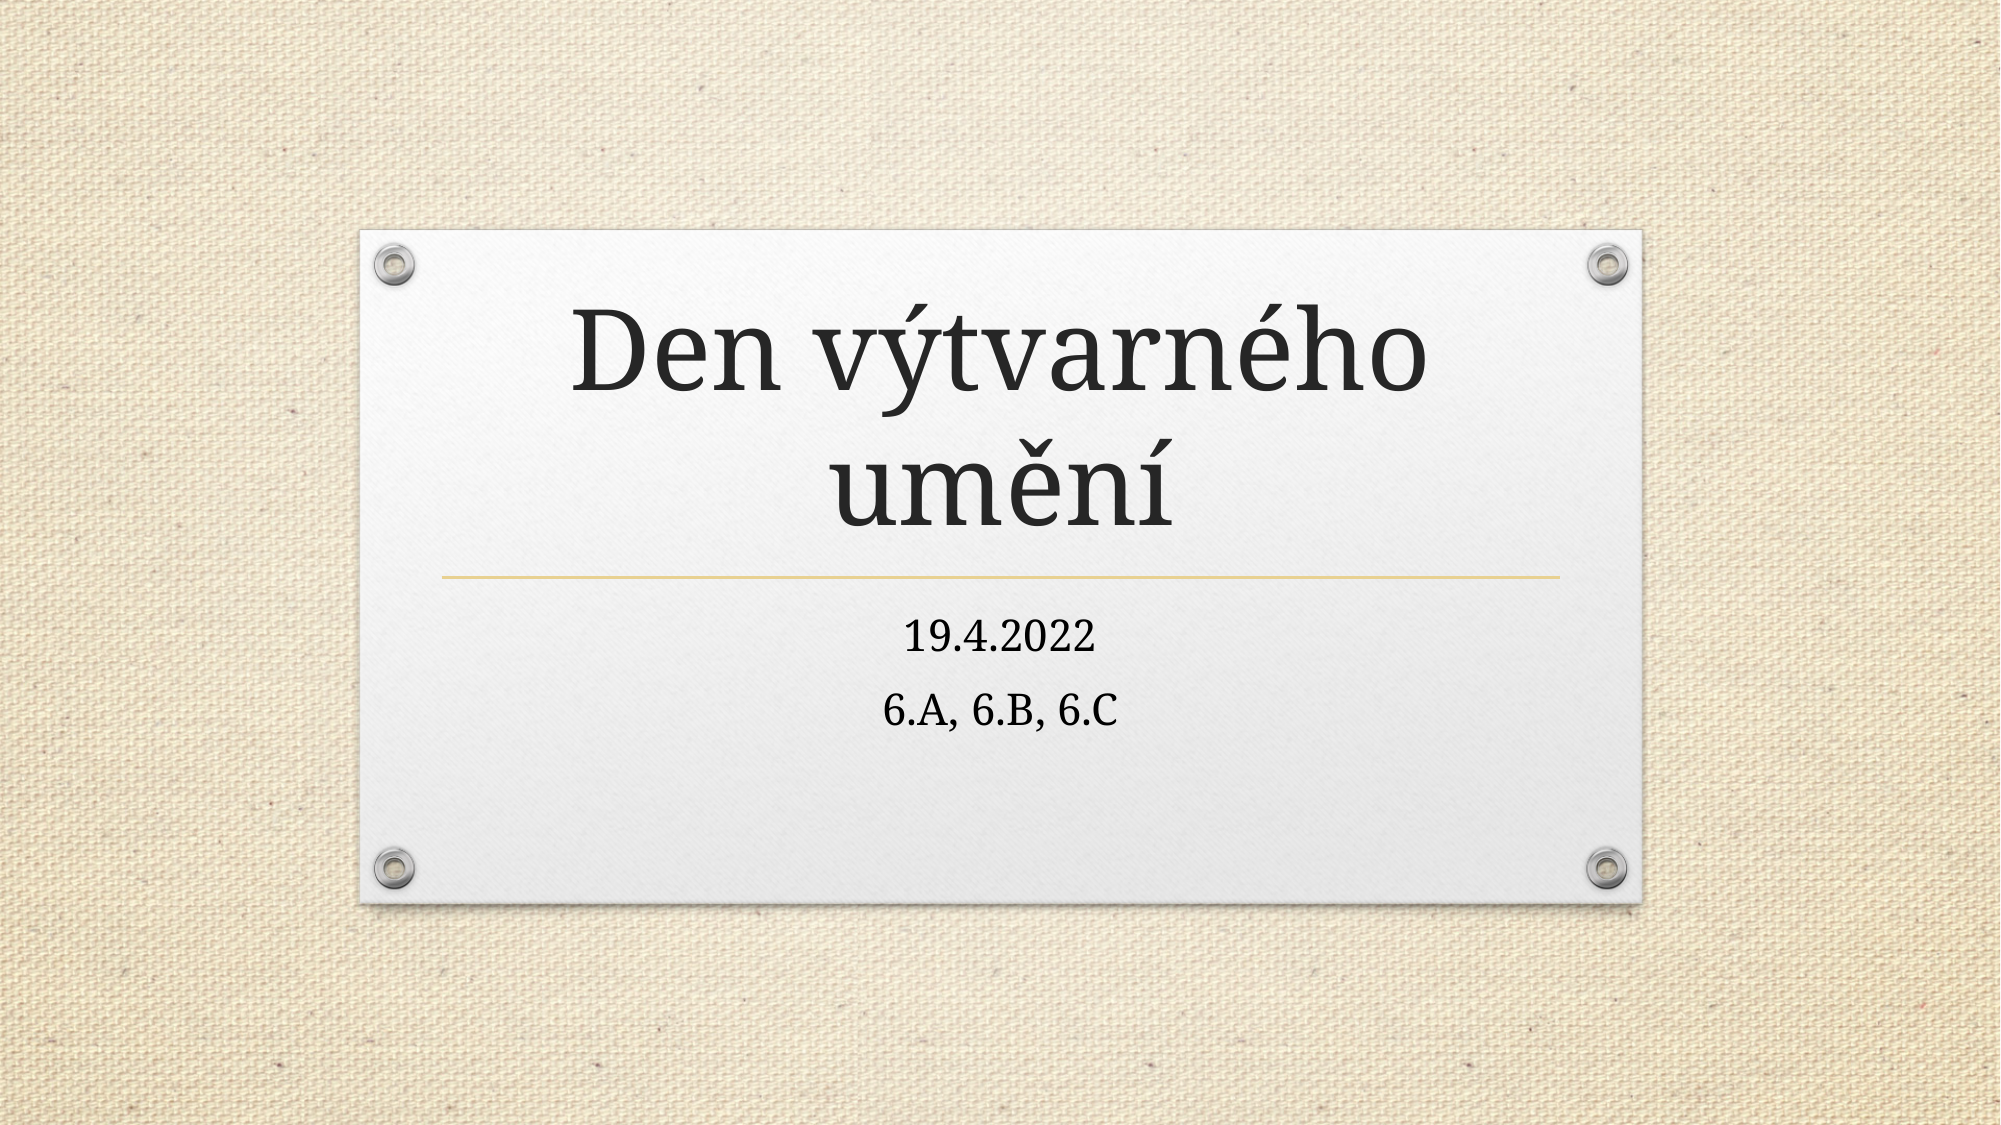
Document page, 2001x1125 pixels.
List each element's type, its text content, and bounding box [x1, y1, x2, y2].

title Den výtvarného umění [441, 306, 1560, 556]
subtitle 19.4.2022 6.A, 6.B, 6.C [441, 600, 1560, 817]
picture [0, 0, 2001, 1125]
